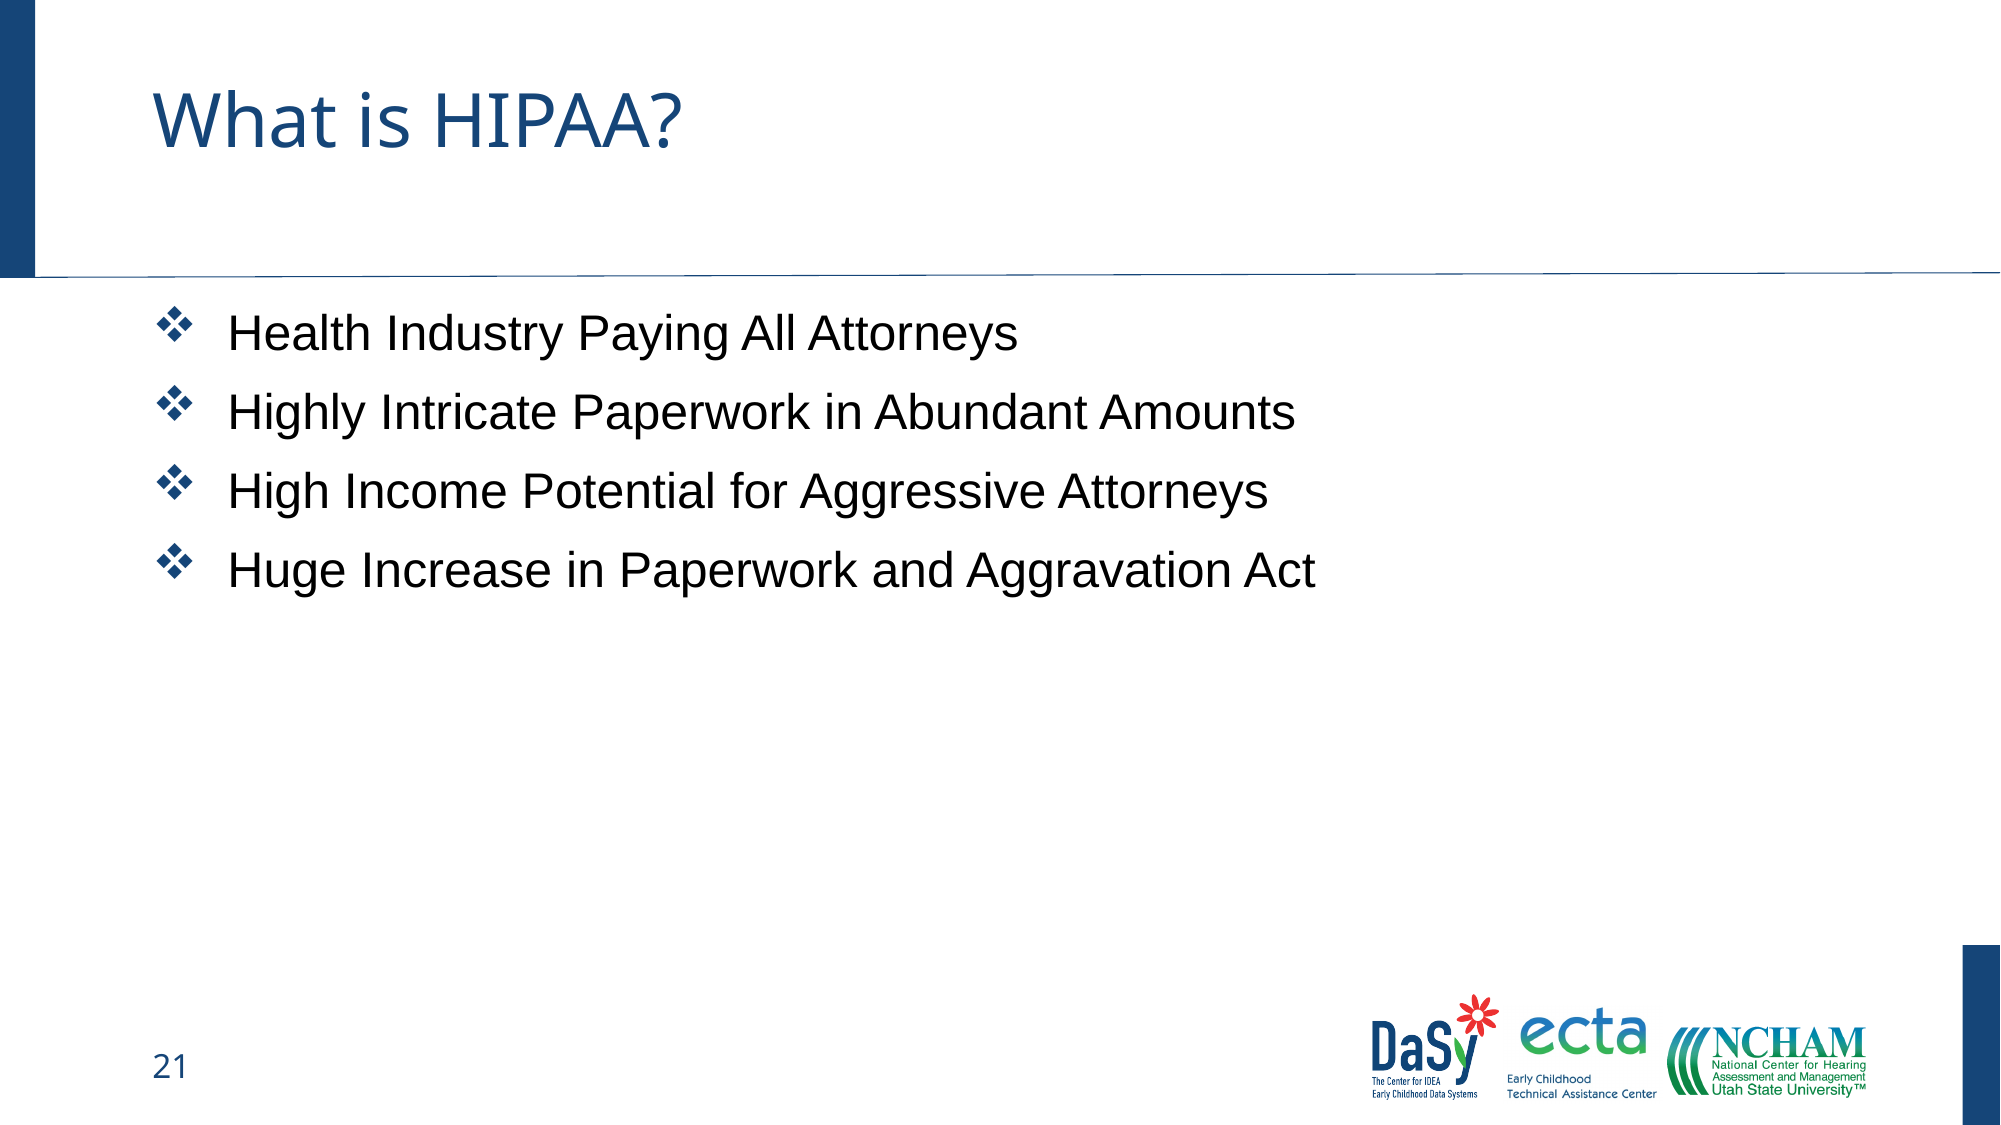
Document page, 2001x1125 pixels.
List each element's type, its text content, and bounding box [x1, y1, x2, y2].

picture [1667, 1026, 1866, 1098]
picture [1372, 1014, 1499, 1100]
title What is HIPAA? [137, 59, 1863, 278]
list Health Industry Paying All Attorneys Highly Intricate Paperwork in Abundant Amounts High Income Potential for Aggressive Attorneys Huge Increase in Paperwork and Aggravation Act [137, 299, 1863, 1014]
picture [1503, 1014, 1663, 1104]
